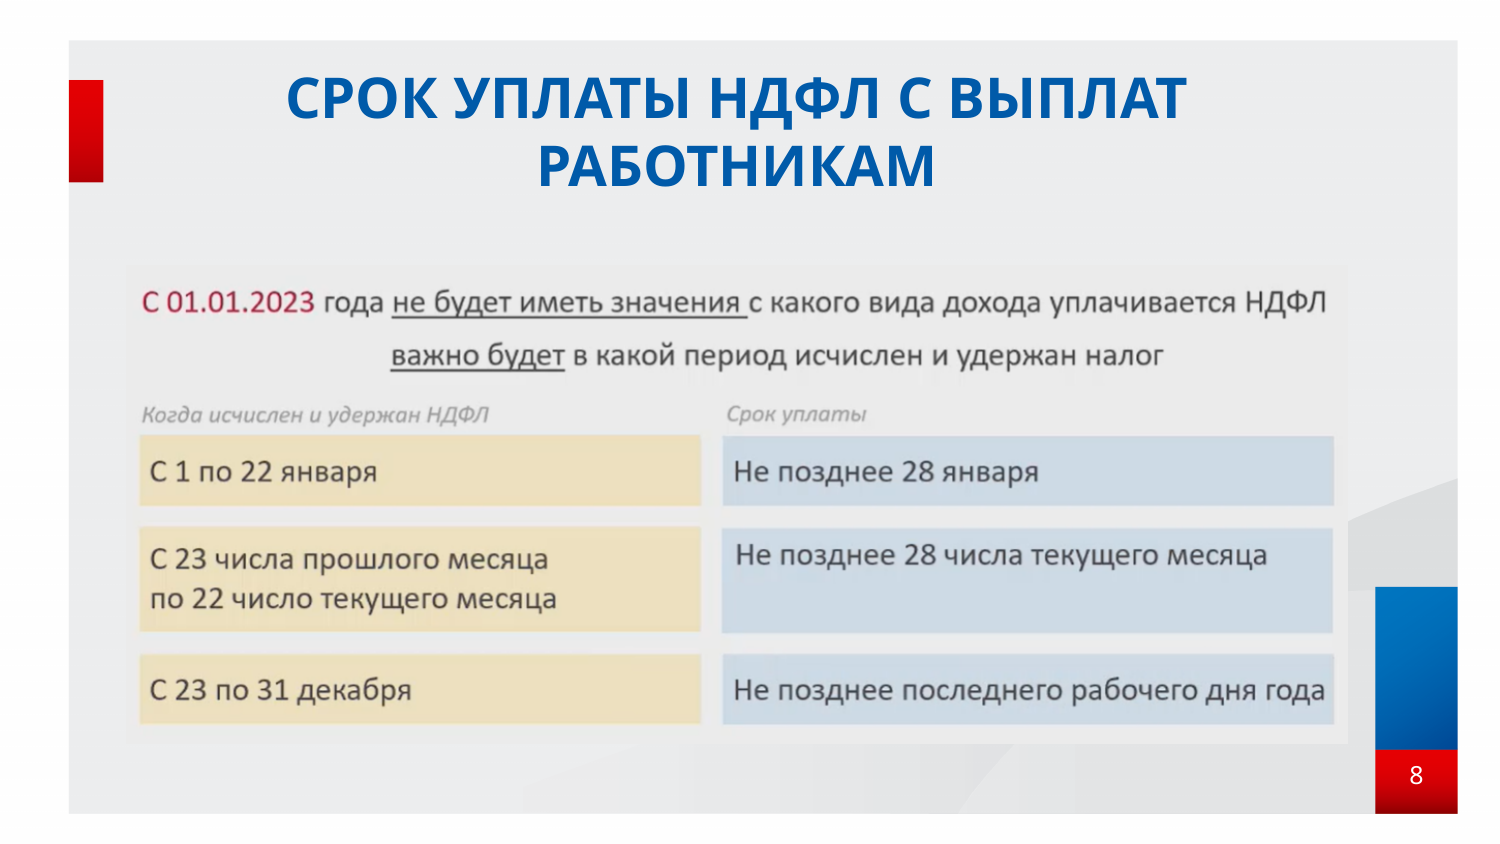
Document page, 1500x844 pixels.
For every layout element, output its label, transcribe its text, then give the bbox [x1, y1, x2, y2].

picture [0, 0, 1500, 844]
title СРОК УПЛАТЫ НДФЛ С ВЫПЛАТ РАБОТНИКАМ [134, 61, 1339, 198]
slide_number 8 [1365, 743, 1468, 822]
